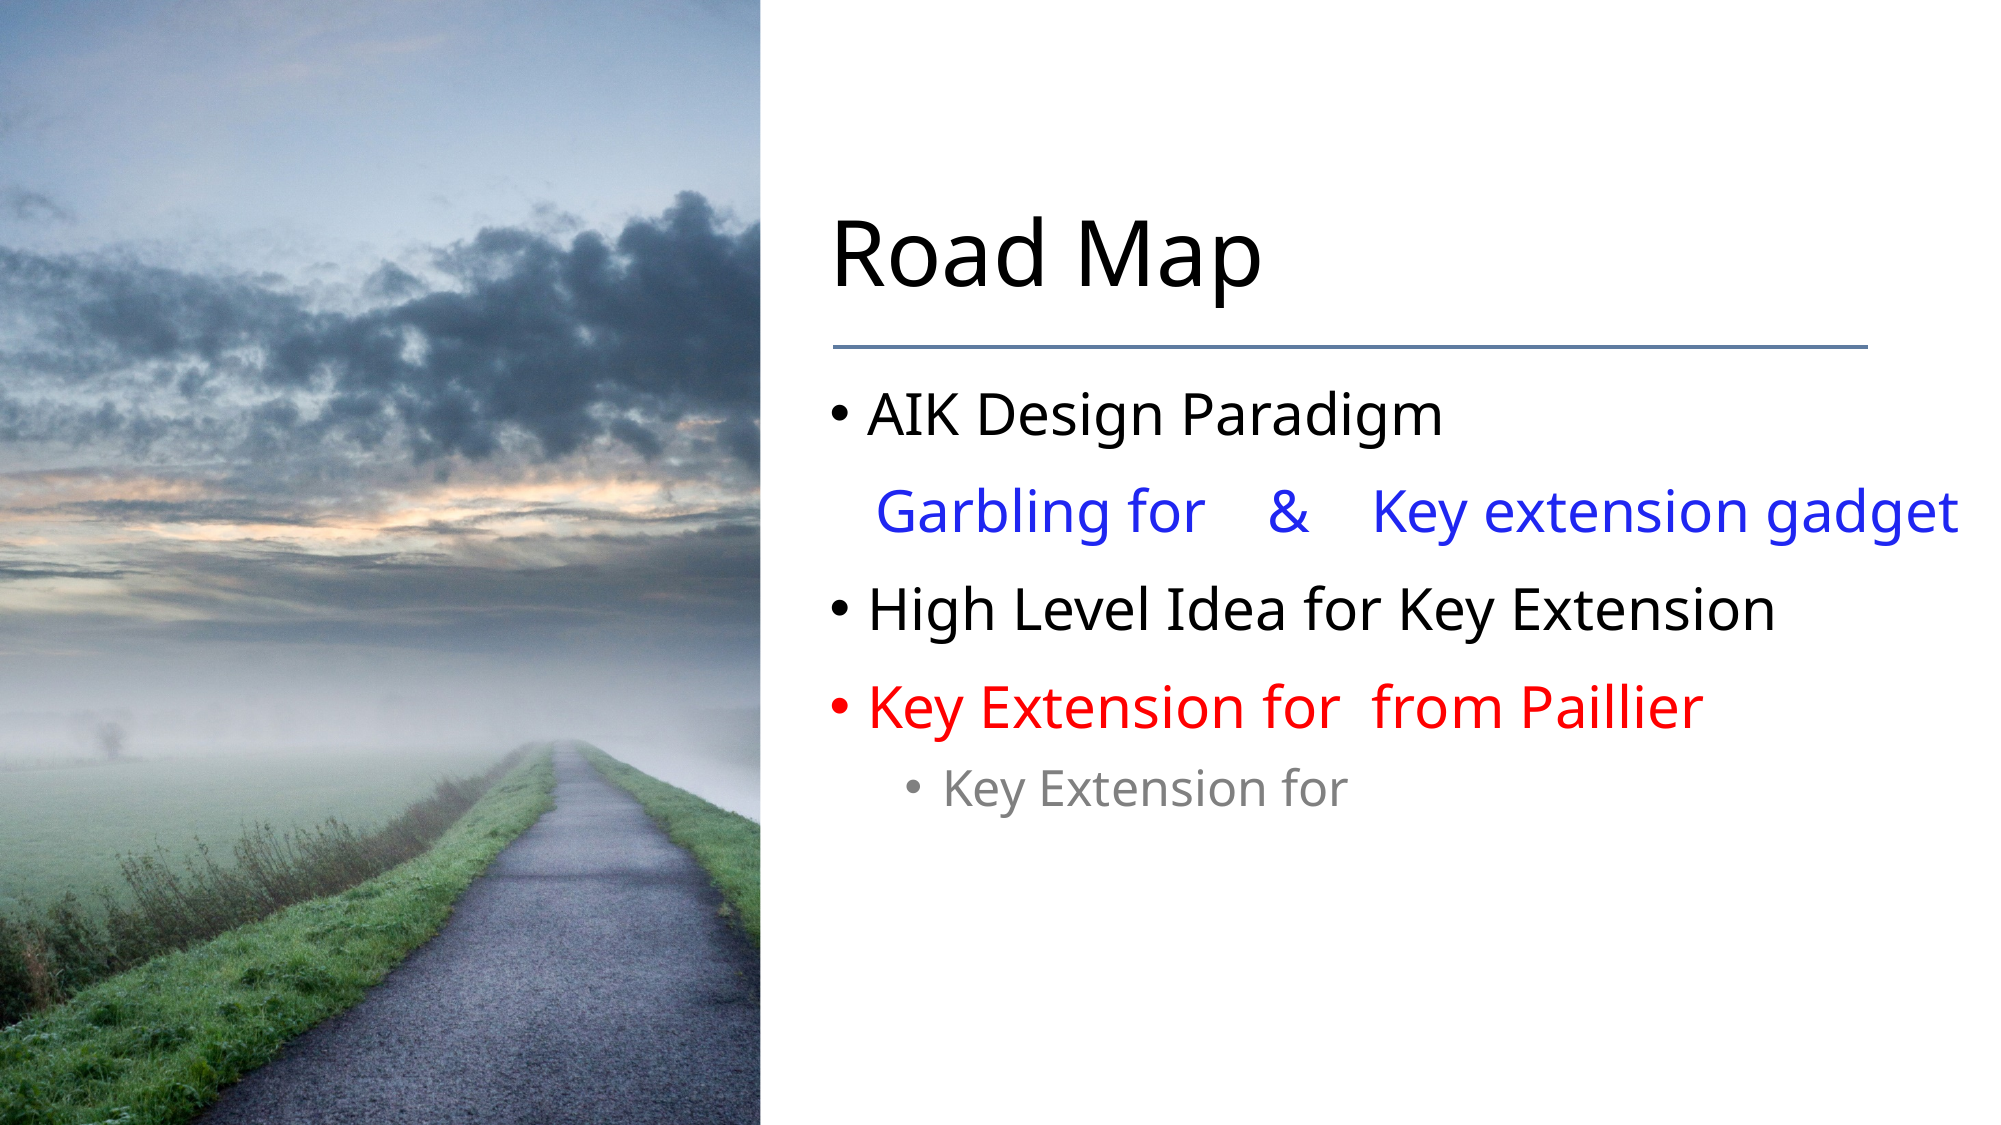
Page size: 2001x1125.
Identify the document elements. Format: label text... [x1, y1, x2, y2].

title Road Map [814, 103, 1895, 315]
picture [0, 0, 761, 1125]
